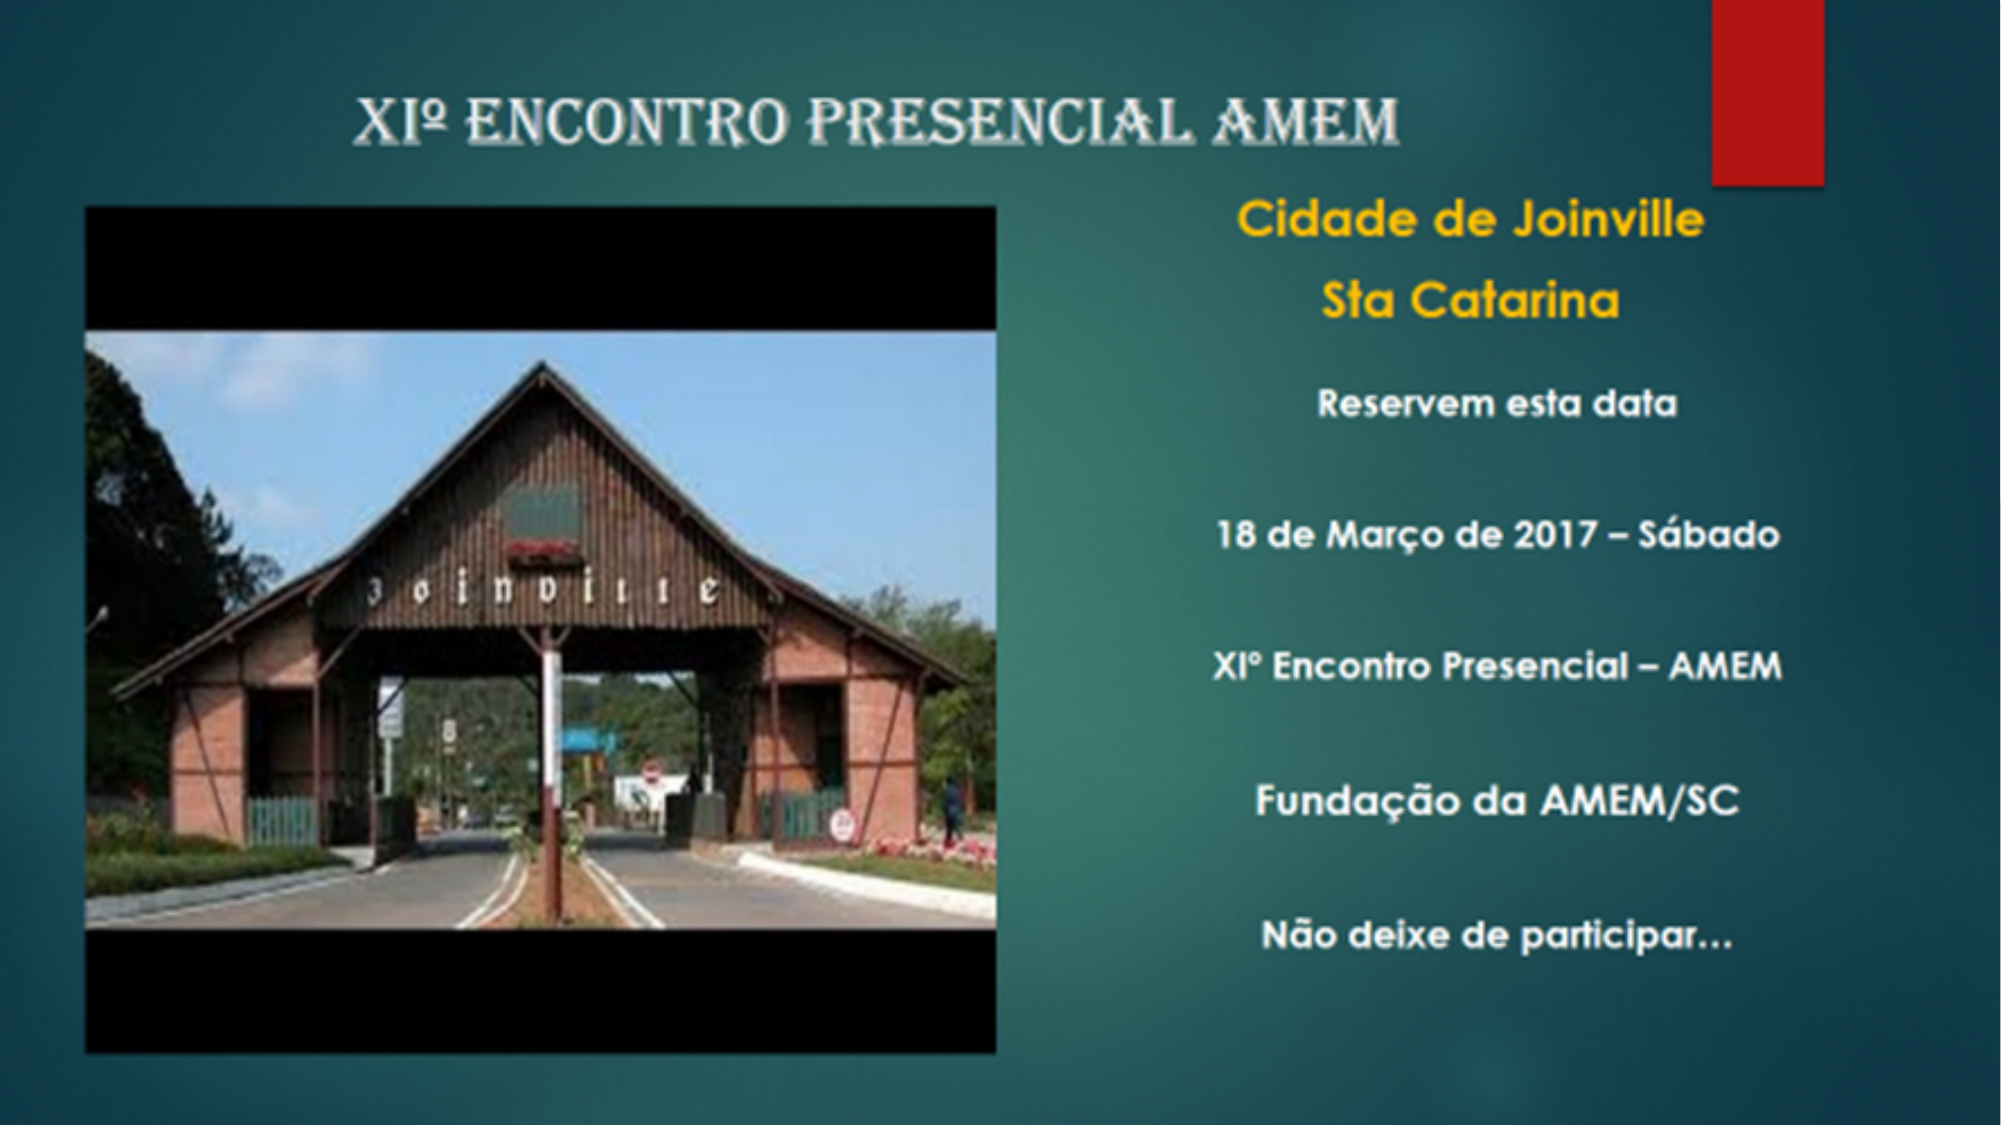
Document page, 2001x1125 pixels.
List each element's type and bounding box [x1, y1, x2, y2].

list [0, 0, 2000, 1125]
